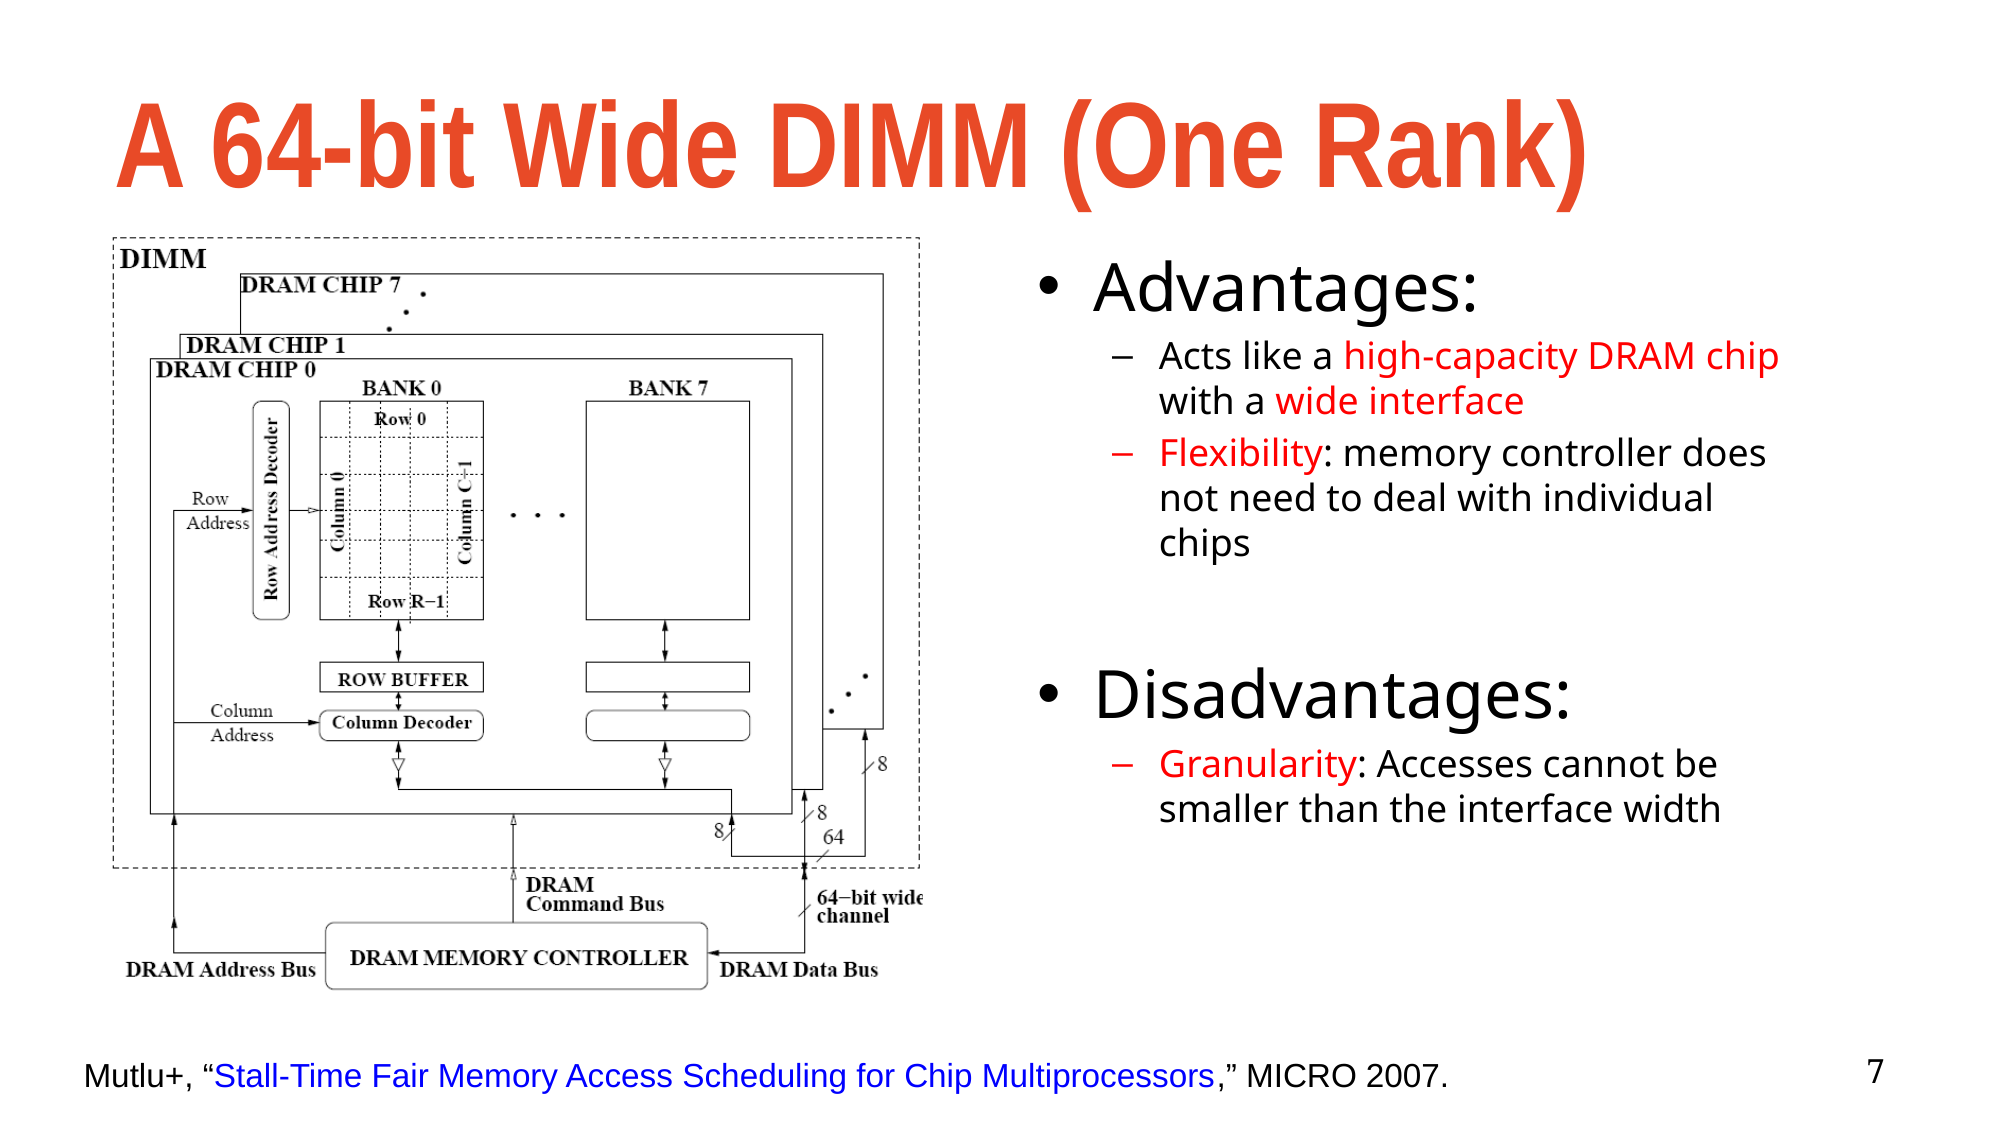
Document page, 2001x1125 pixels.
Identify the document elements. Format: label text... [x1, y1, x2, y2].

text_box Mutlu+, “Stall-Time Fair Memory Access Scheduling for Chip Multiprocessors,” MICRO 2007. [68, 1046, 1465, 1102]
list Advantages: Acts like a high-capacity DRAM chip with a wide interface Flexibility: memory controller does not need to deal with individual chips Disadvantages: Granularity: Accesses cannot be smaller than the interface width [1022, 236, 1824, 1046]
slide_number 7 [1433, 1042, 1900, 1103]
title A 64-bit Wide DIMM (One Rank) [99, 45, 1900, 233]
picture [99, 232, 941, 998]
